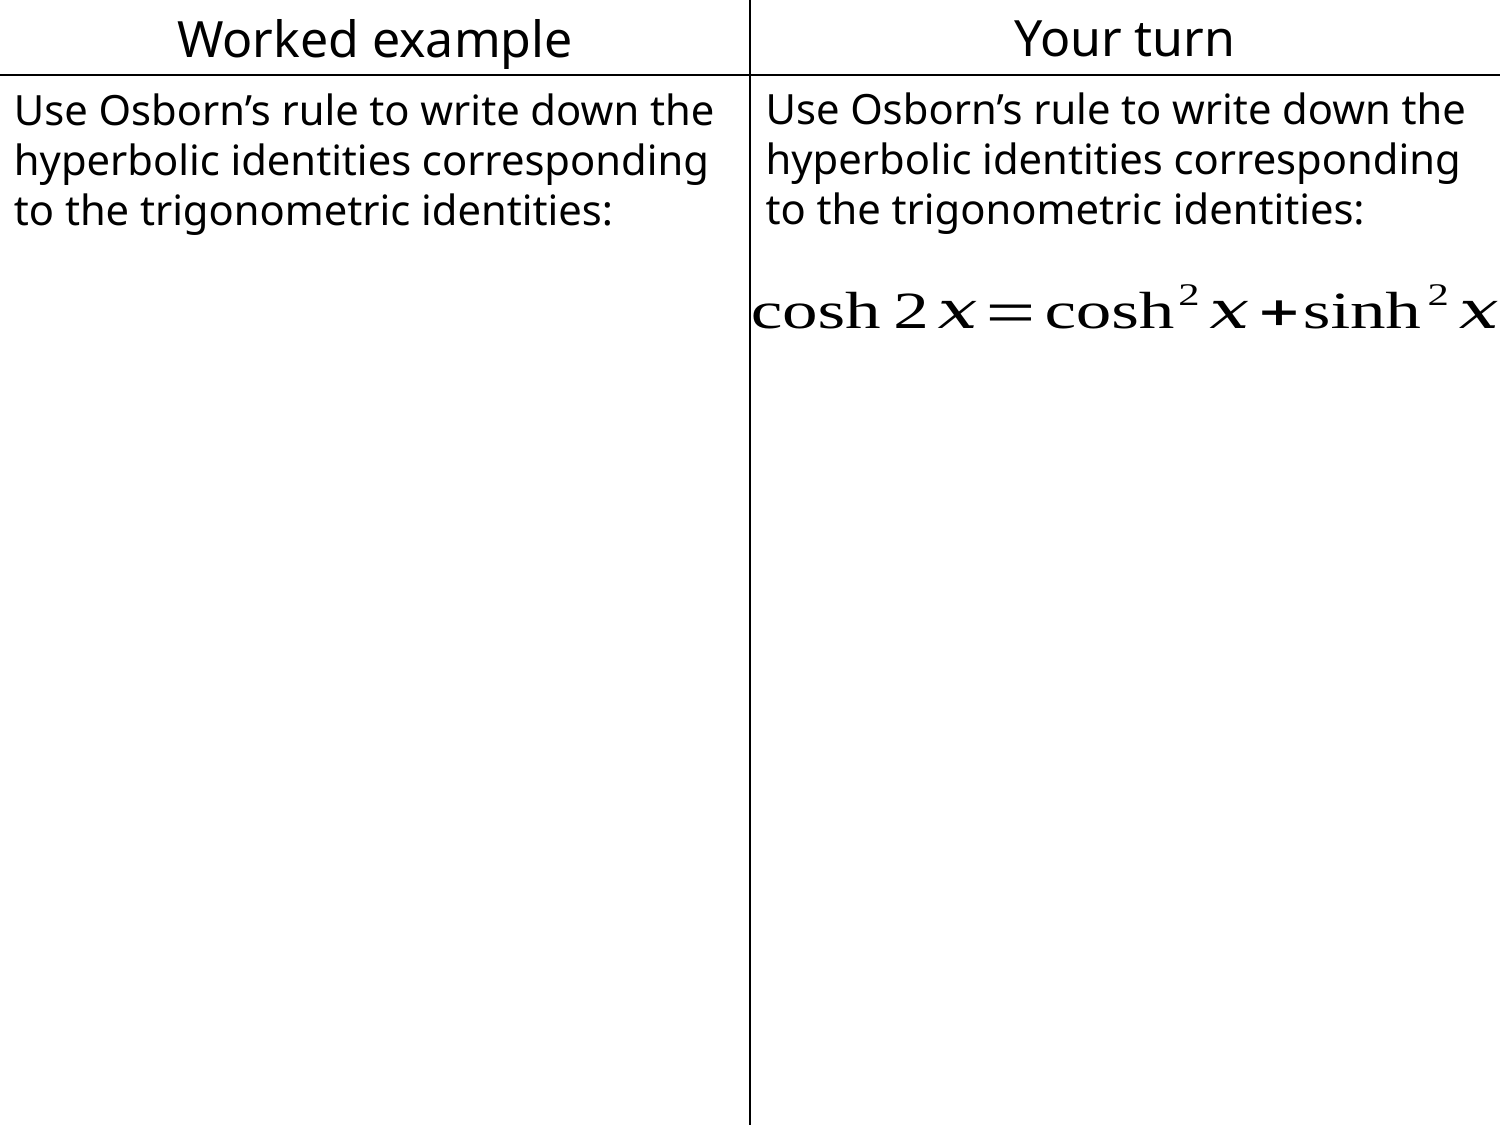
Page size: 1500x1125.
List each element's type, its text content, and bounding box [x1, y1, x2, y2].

text_box Your turn [751, 0, 1500, 74]
text_box Worked example [0, 0, 749, 74]
